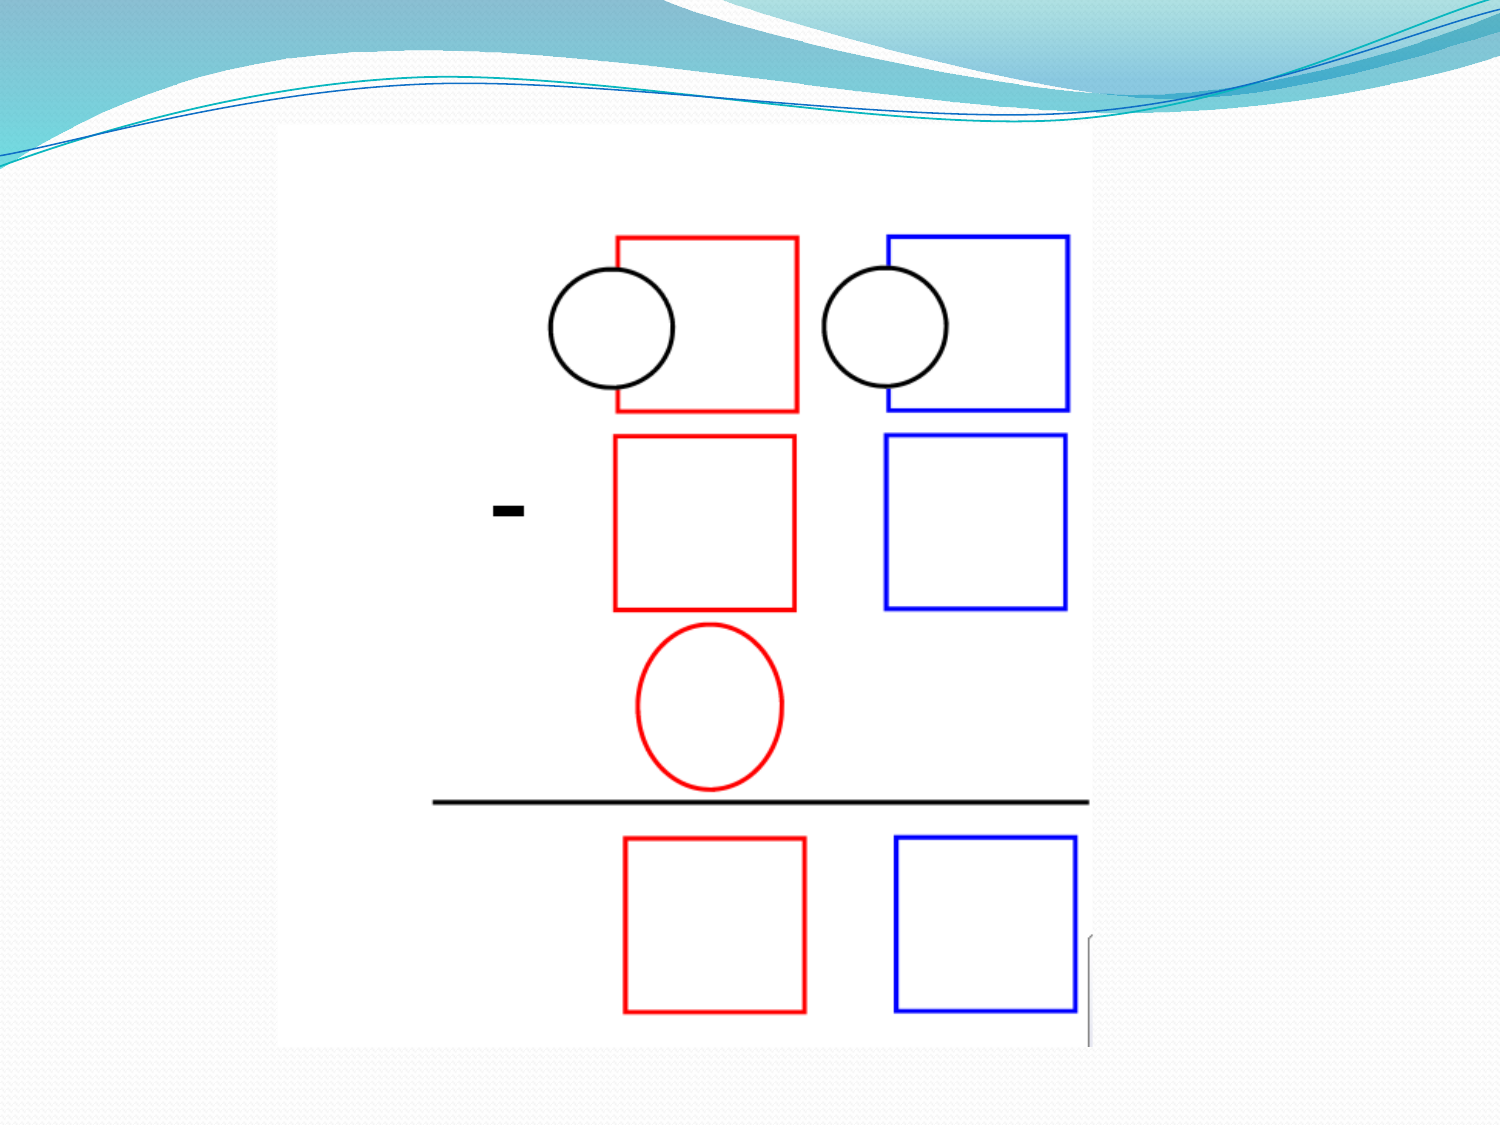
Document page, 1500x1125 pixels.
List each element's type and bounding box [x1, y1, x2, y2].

picture [277, 125, 1093, 1047]
